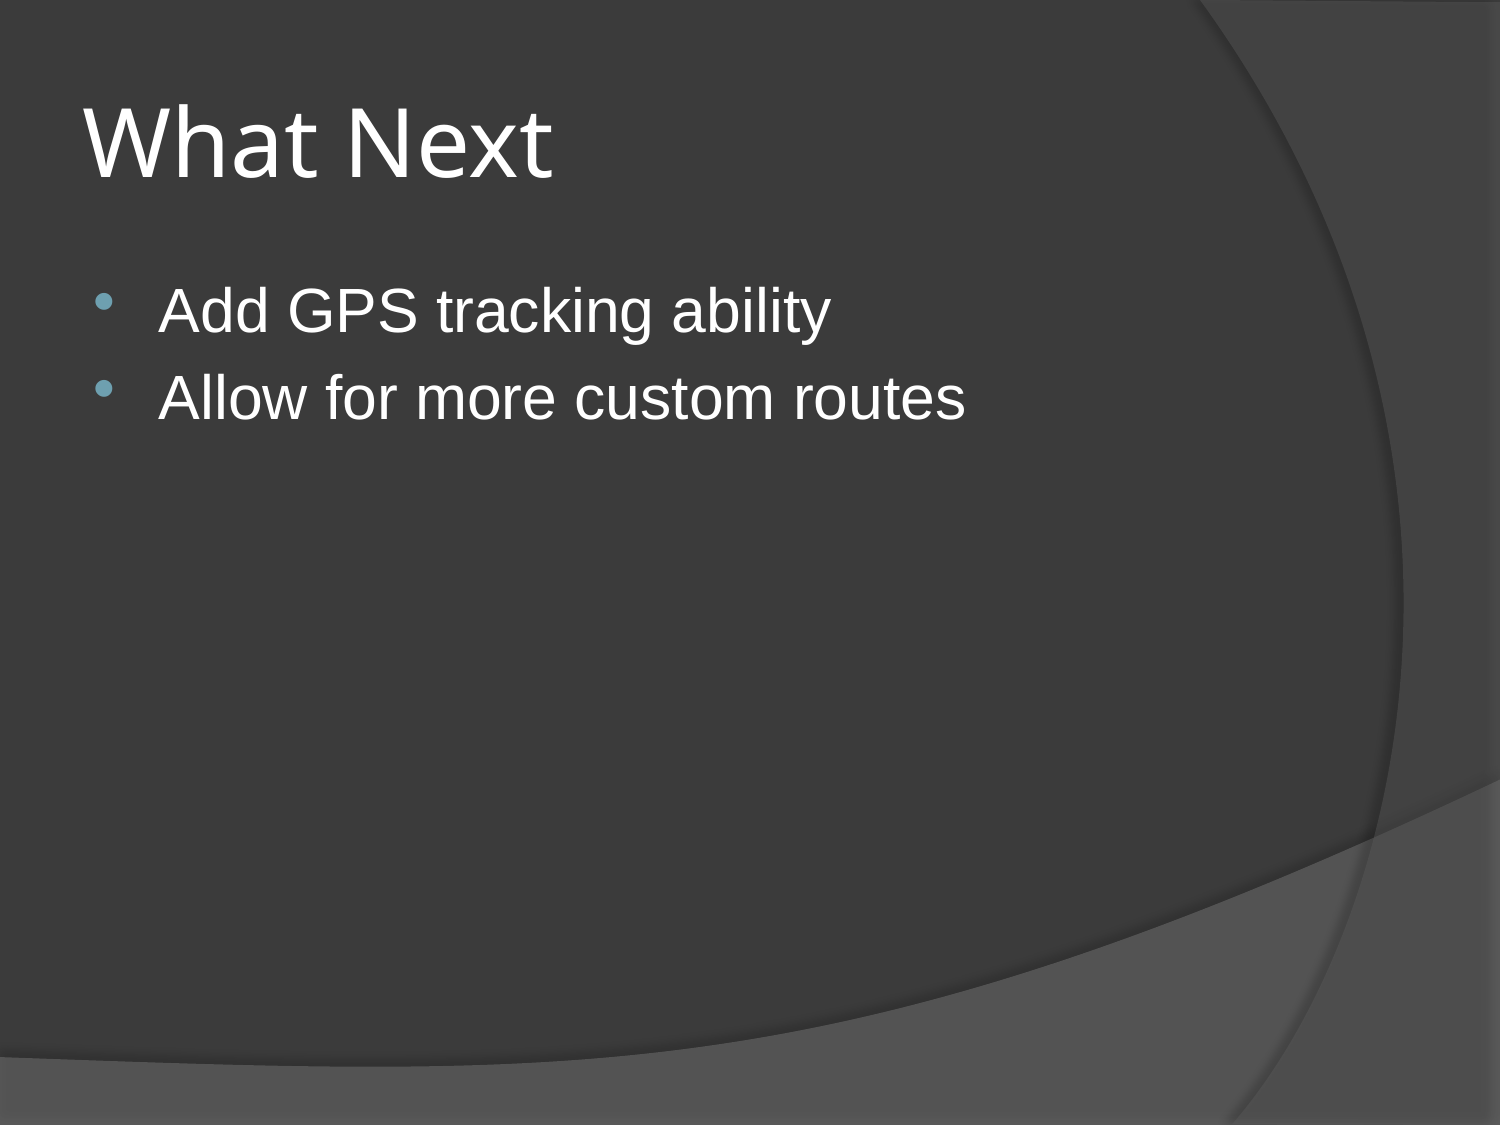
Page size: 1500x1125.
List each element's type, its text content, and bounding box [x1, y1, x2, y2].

title What Next [75, 45, 1300, 233]
list Add GPS tracking ability Allow for more custom routes [75, 262, 1300, 1005]
